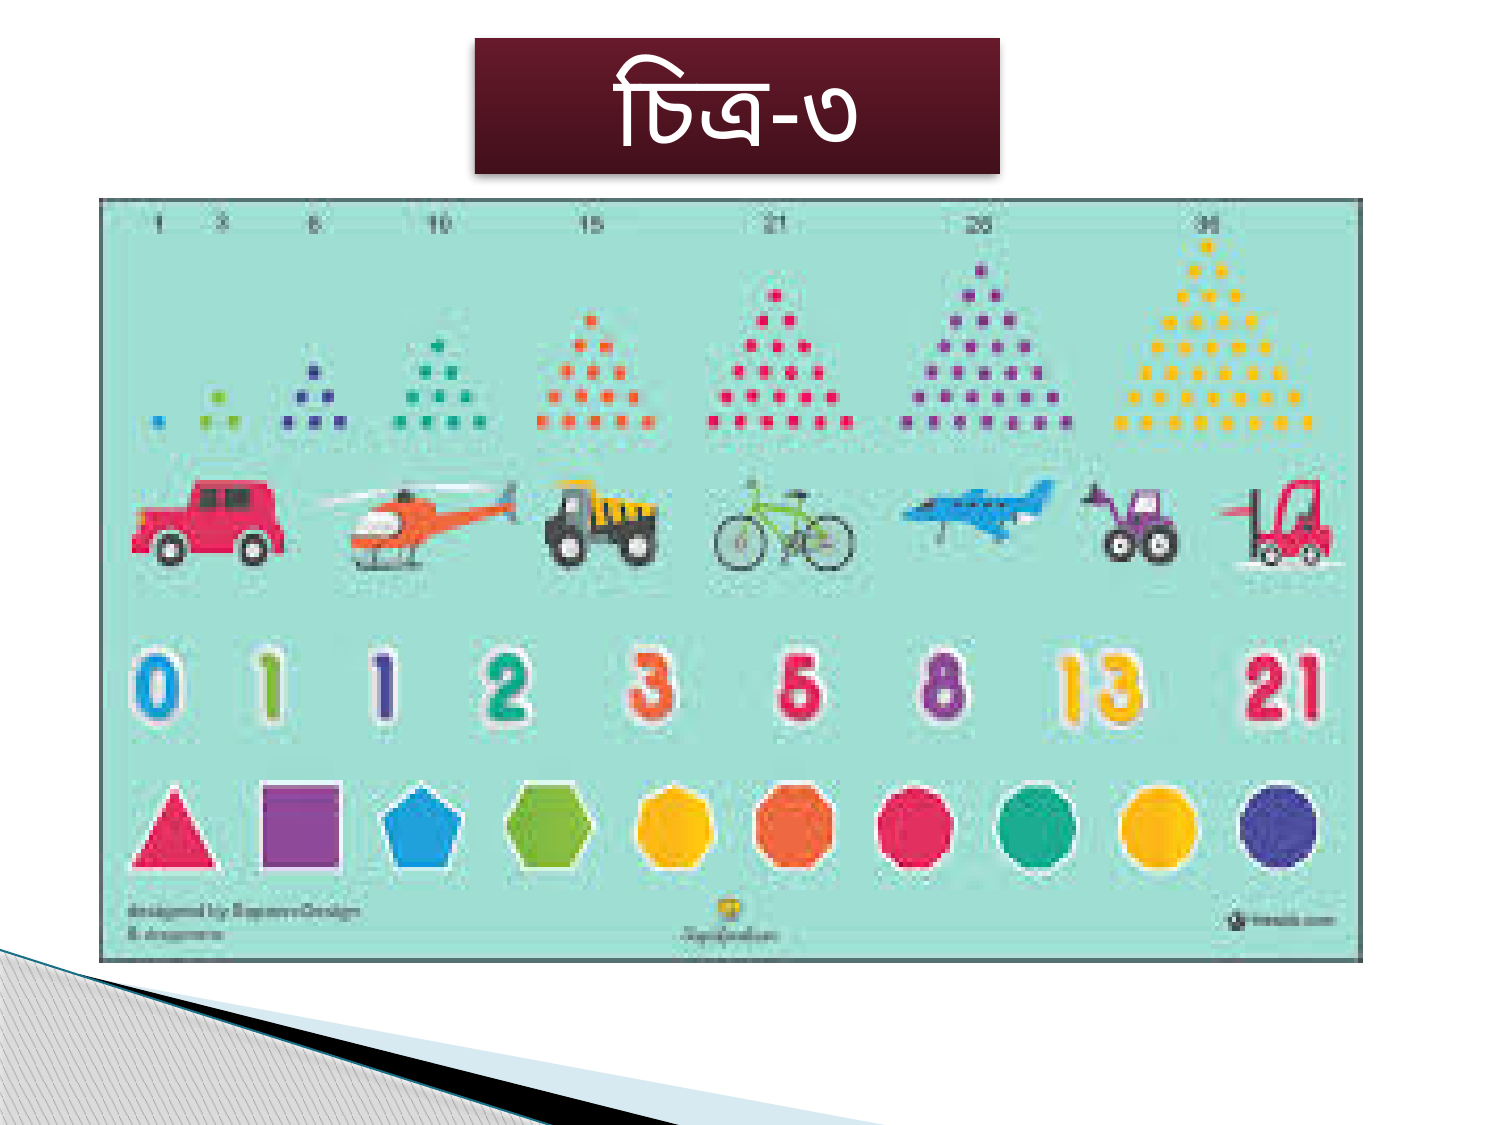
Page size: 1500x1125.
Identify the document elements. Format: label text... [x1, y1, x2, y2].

picture [99, 198, 1363, 963]
text_box চিত্র-৩ [474, 38, 1000, 174]
